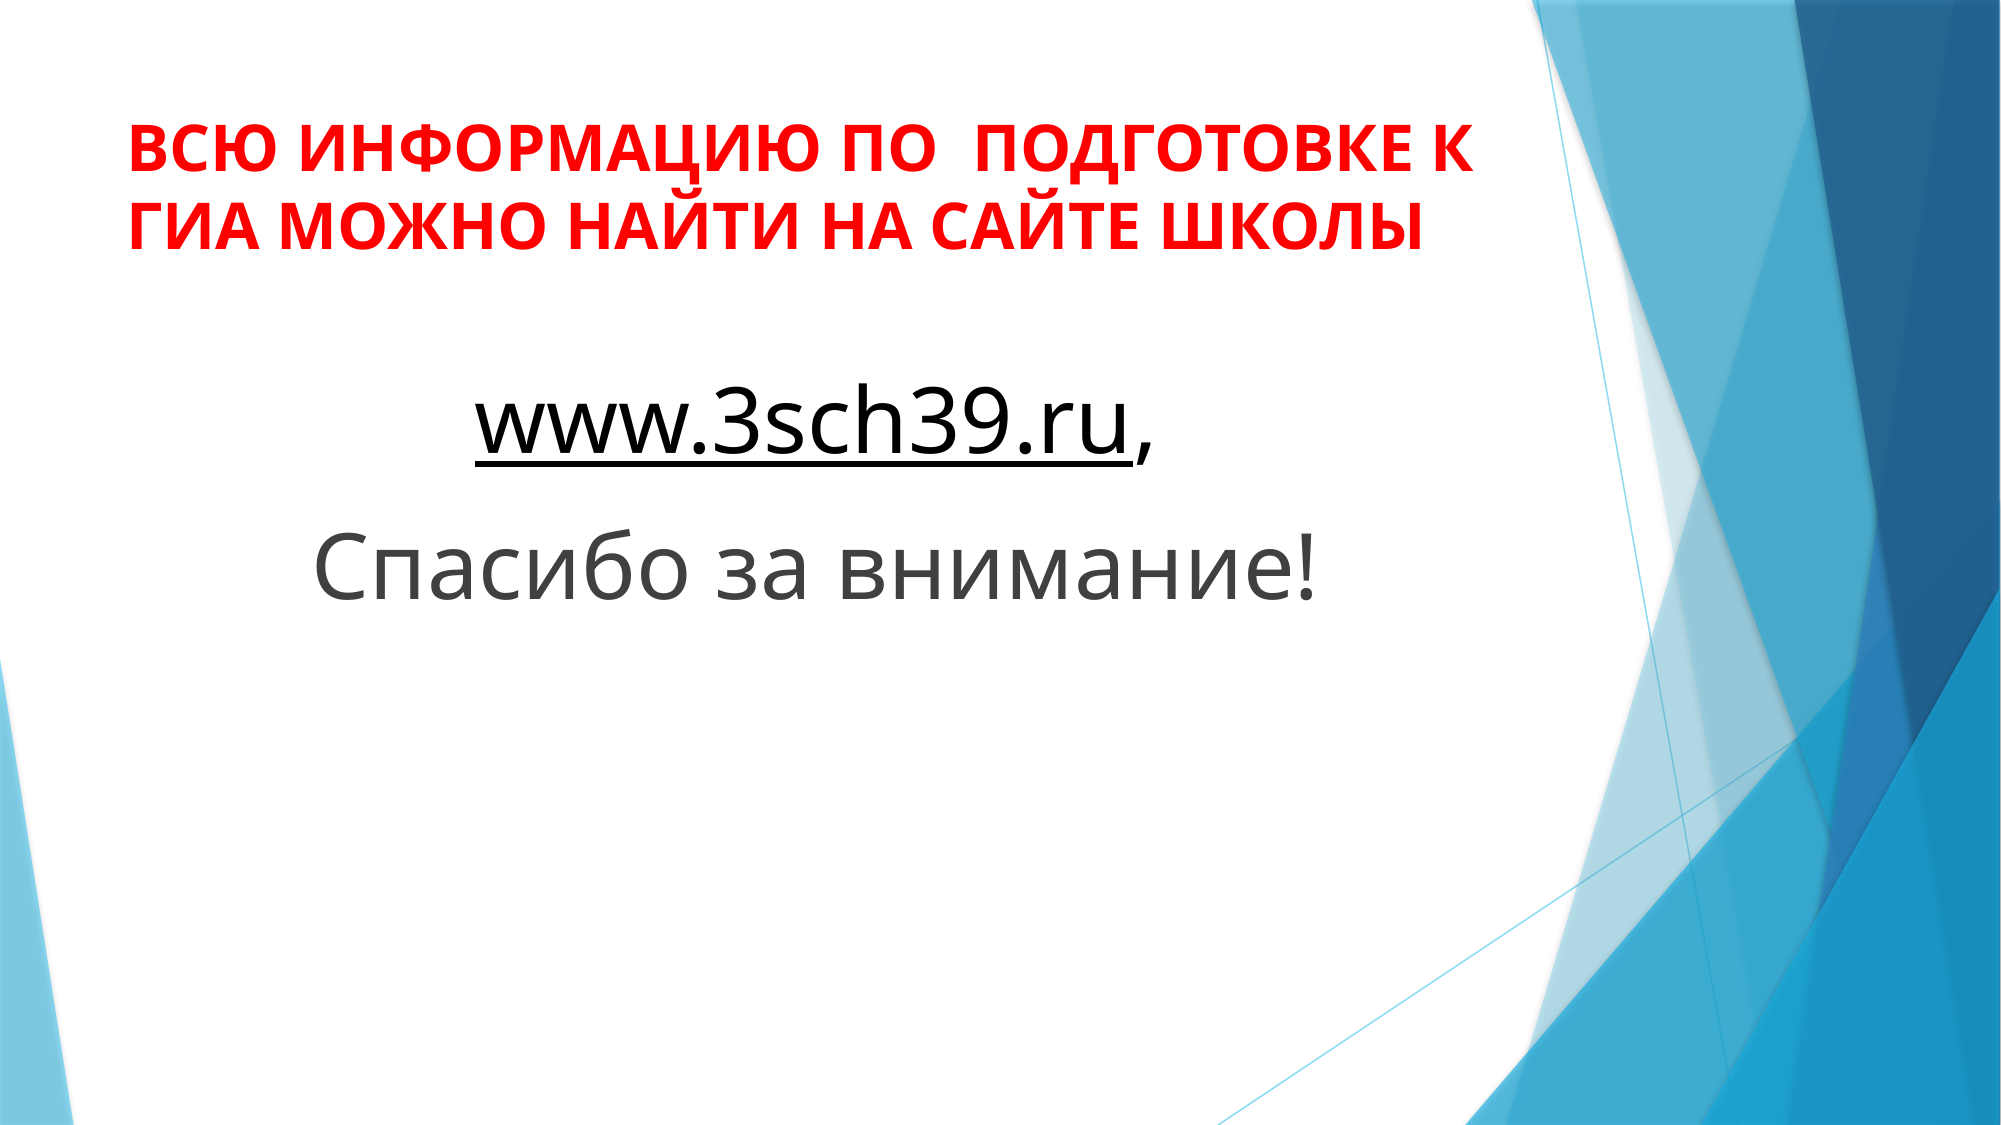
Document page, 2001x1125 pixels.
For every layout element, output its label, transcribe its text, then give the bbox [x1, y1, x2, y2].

title ВСЮ ИНФОРМАЦИЮ ПО ПОДГОТОВКЕ К ГИА МОЖНО НАЙТИ НА САЙТЕ ШКОЛЫ [111, 99, 1522, 317]
list www.3sch39.ru, Cпасибо за внимание! [111, 354, 1522, 992]
